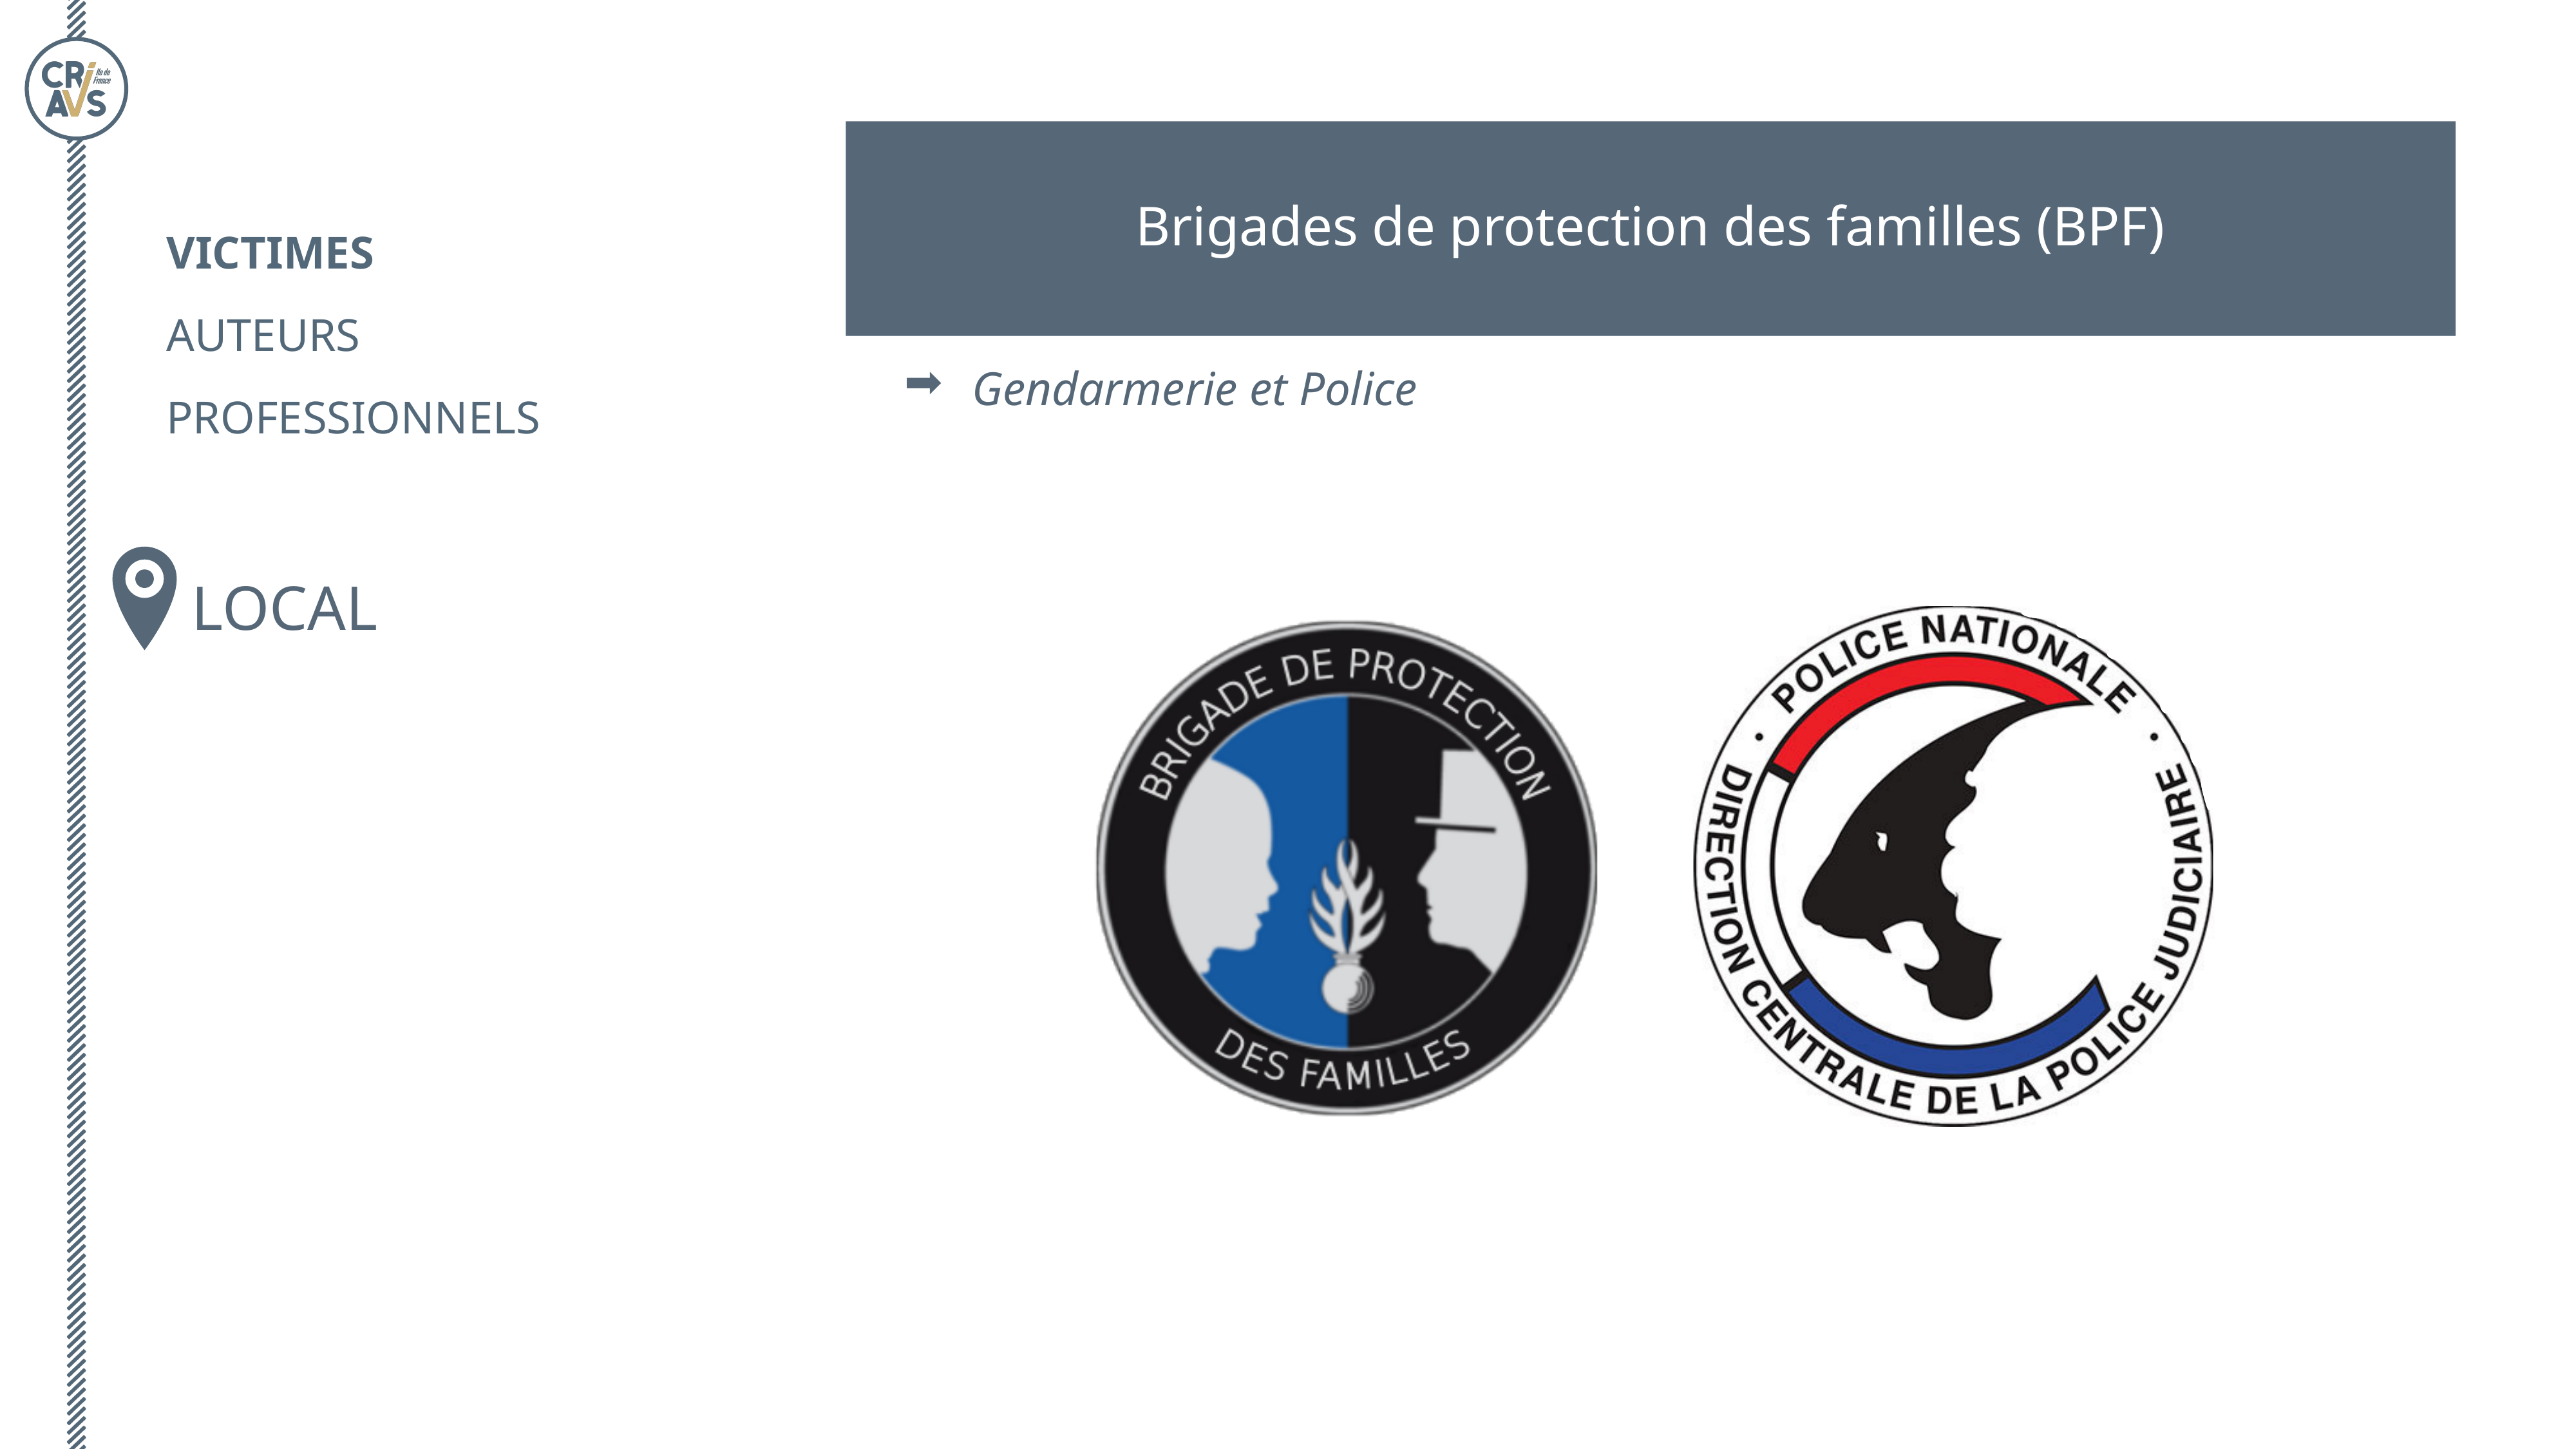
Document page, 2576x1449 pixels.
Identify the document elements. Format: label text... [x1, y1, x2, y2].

picture [1692, 605, 2215, 1128]
text_box VICTIMES AUTEURS PROFESSIONNELS [158, 227, 612, 450]
text_box [112, 546, 177, 650]
text_box [26, 41, 62, 137]
text_box [93, 42, 127, 136]
text_box LOCAL [184, 562, 638, 650]
text_box Gendarmerie et Police [897, 363, 2404, 578]
text_box Brigades de protection des familles (BPF) [846, 121, 2456, 336]
picture [1086, 604, 1609, 1128]
picture [42, 0, 111, 1449]
